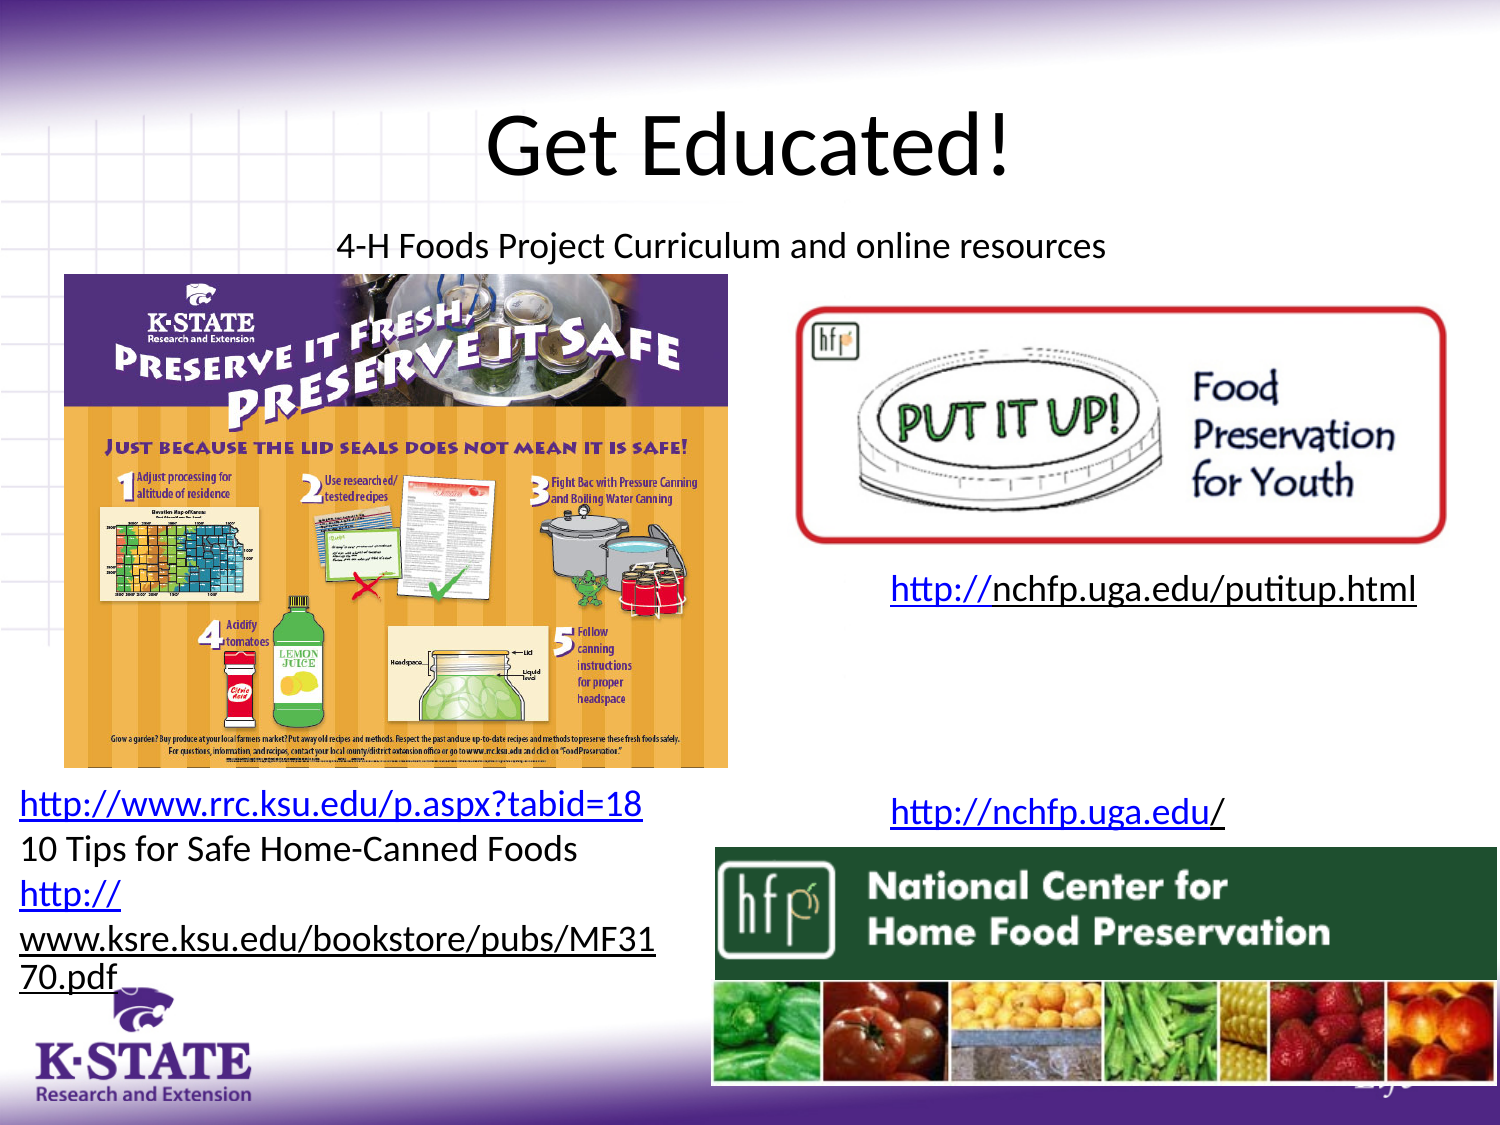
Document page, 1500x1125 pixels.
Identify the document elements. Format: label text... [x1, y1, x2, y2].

text_box http://www.rrc.ksu.edu/p.aspx?tabid=18 10 Tips for Safe Home-Canned Foods http://www.ksre.ksu.edu/bookstore/pubs/MF3170.pdf [4, 772, 688, 1012]
text_box 4-H Foods Project Curriculum and online resources [321, 213, 1123, 274]
title Get Educated! [75, 45, 1425, 233]
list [64, 274, 728, 769]
text_box http://nchfp.uga.edu/ [875, 779, 1249, 840]
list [786, 300, 1450, 548]
picture [0, 0, 1500, 1125]
text_box http://nchfp.uga.edu/putitup.html [875, 557, 1441, 617]
